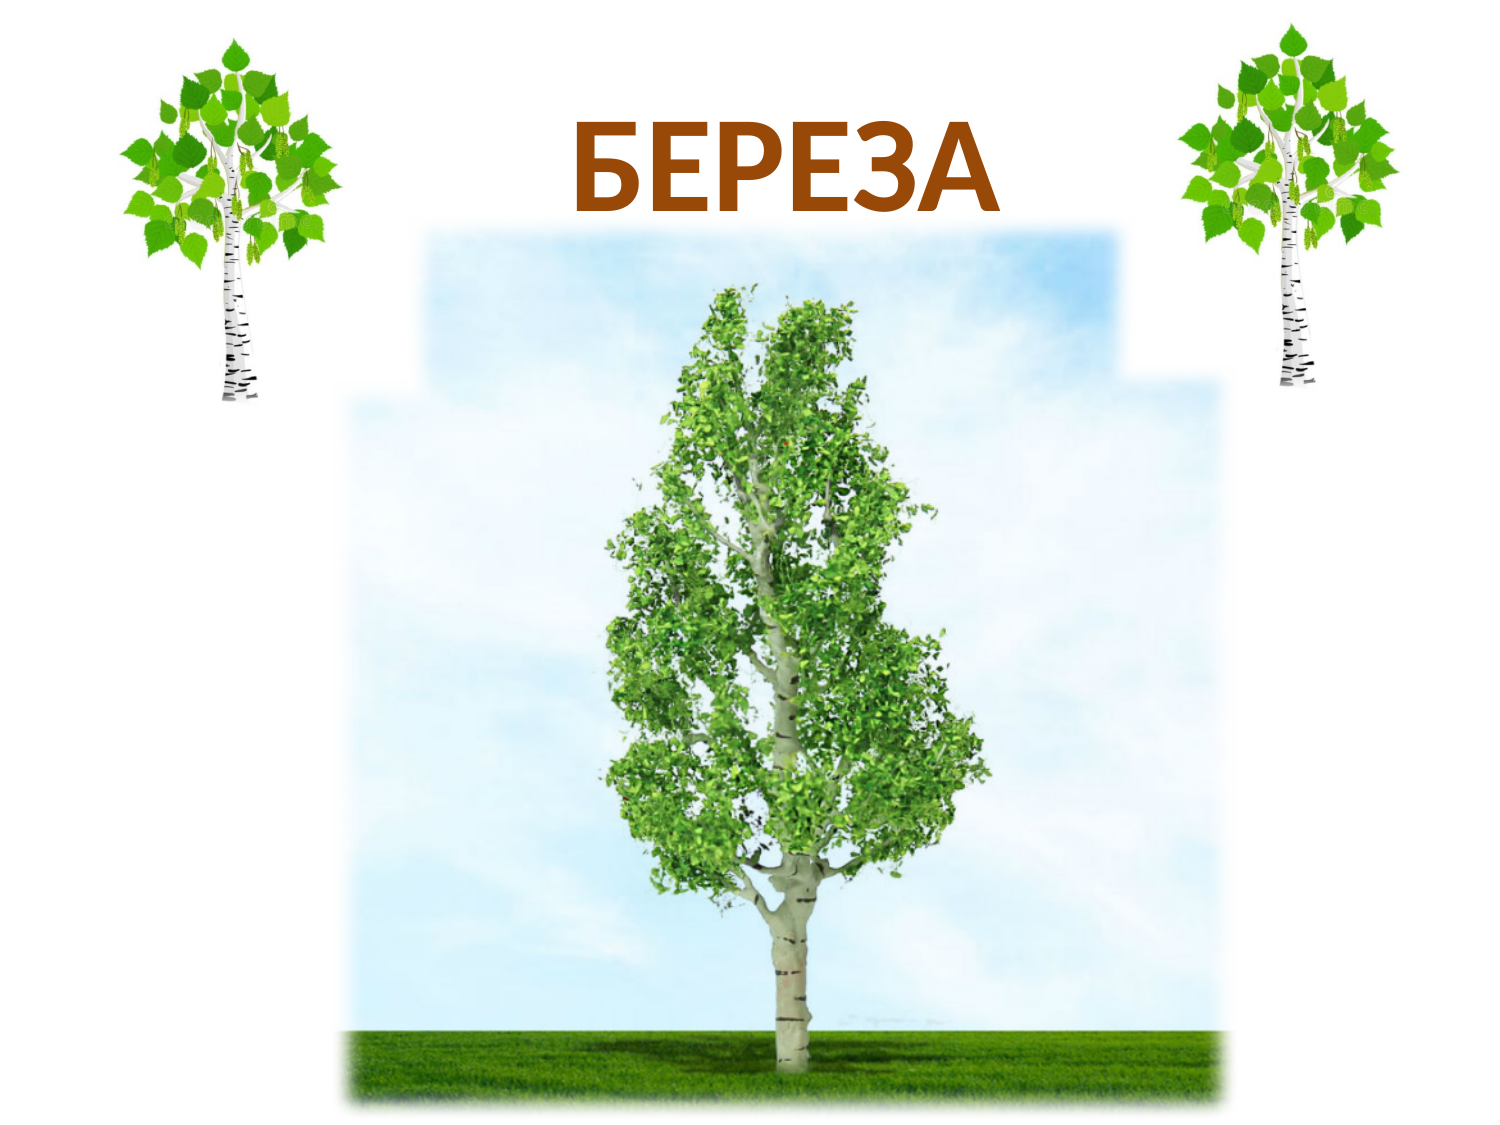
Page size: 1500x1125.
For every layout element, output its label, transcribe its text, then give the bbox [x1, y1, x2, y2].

picture [41, 0, 1500, 1120]
text_box БЕРЕЗА [447, 66, 1093, 212]
